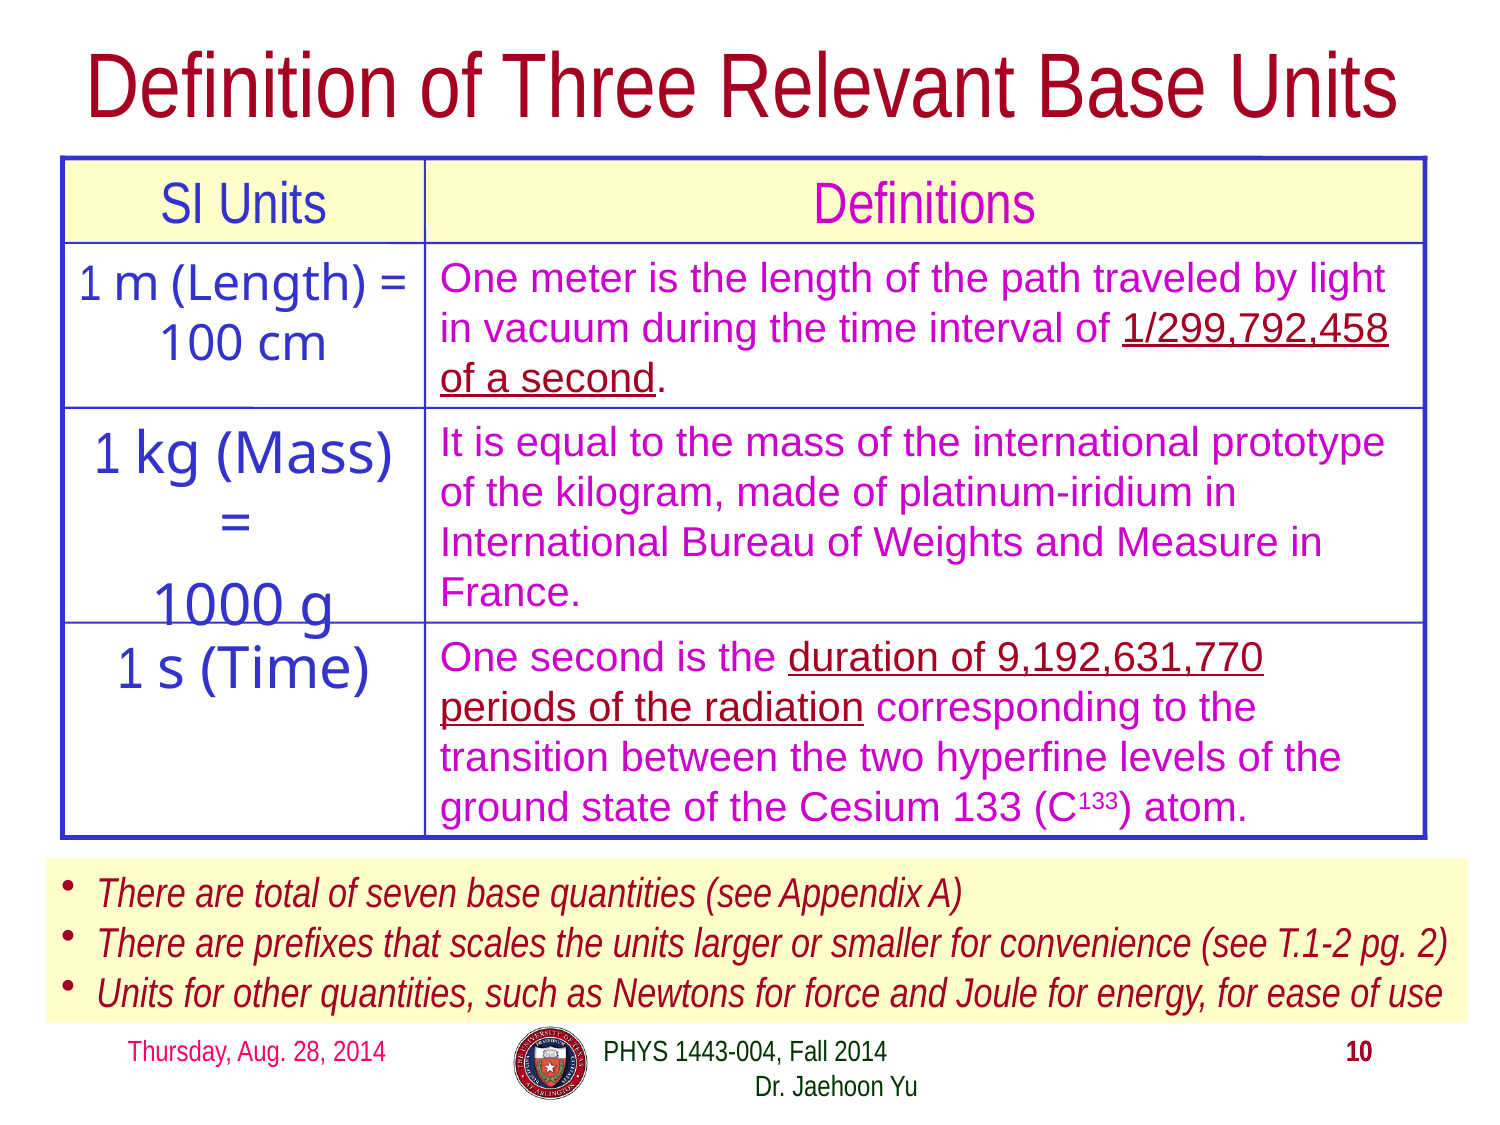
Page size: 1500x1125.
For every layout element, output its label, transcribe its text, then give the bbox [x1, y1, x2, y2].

footer PHYS 1443-004, Fall 2014 Dr. Jaehoon Yu [587, 1024, 938, 1101]
title Definition of Three Relevant Base Units [62, 24, 1426, 138]
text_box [62, 157, 1426, 838]
text_box 10 [1074, 1024, 1388, 1100]
text_box There are total of seven base quantities (see Appendix A) There are prefixes that scales the units larger or smaller for convenience (see T.1-2 pg. 2) Units for other quantities, such as Newtons for force and Joule for energy, for ease of use [46, 858, 1468, 1024]
picture [512, 1025, 587, 1100]
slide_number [112, 1024, 426, 1101]
